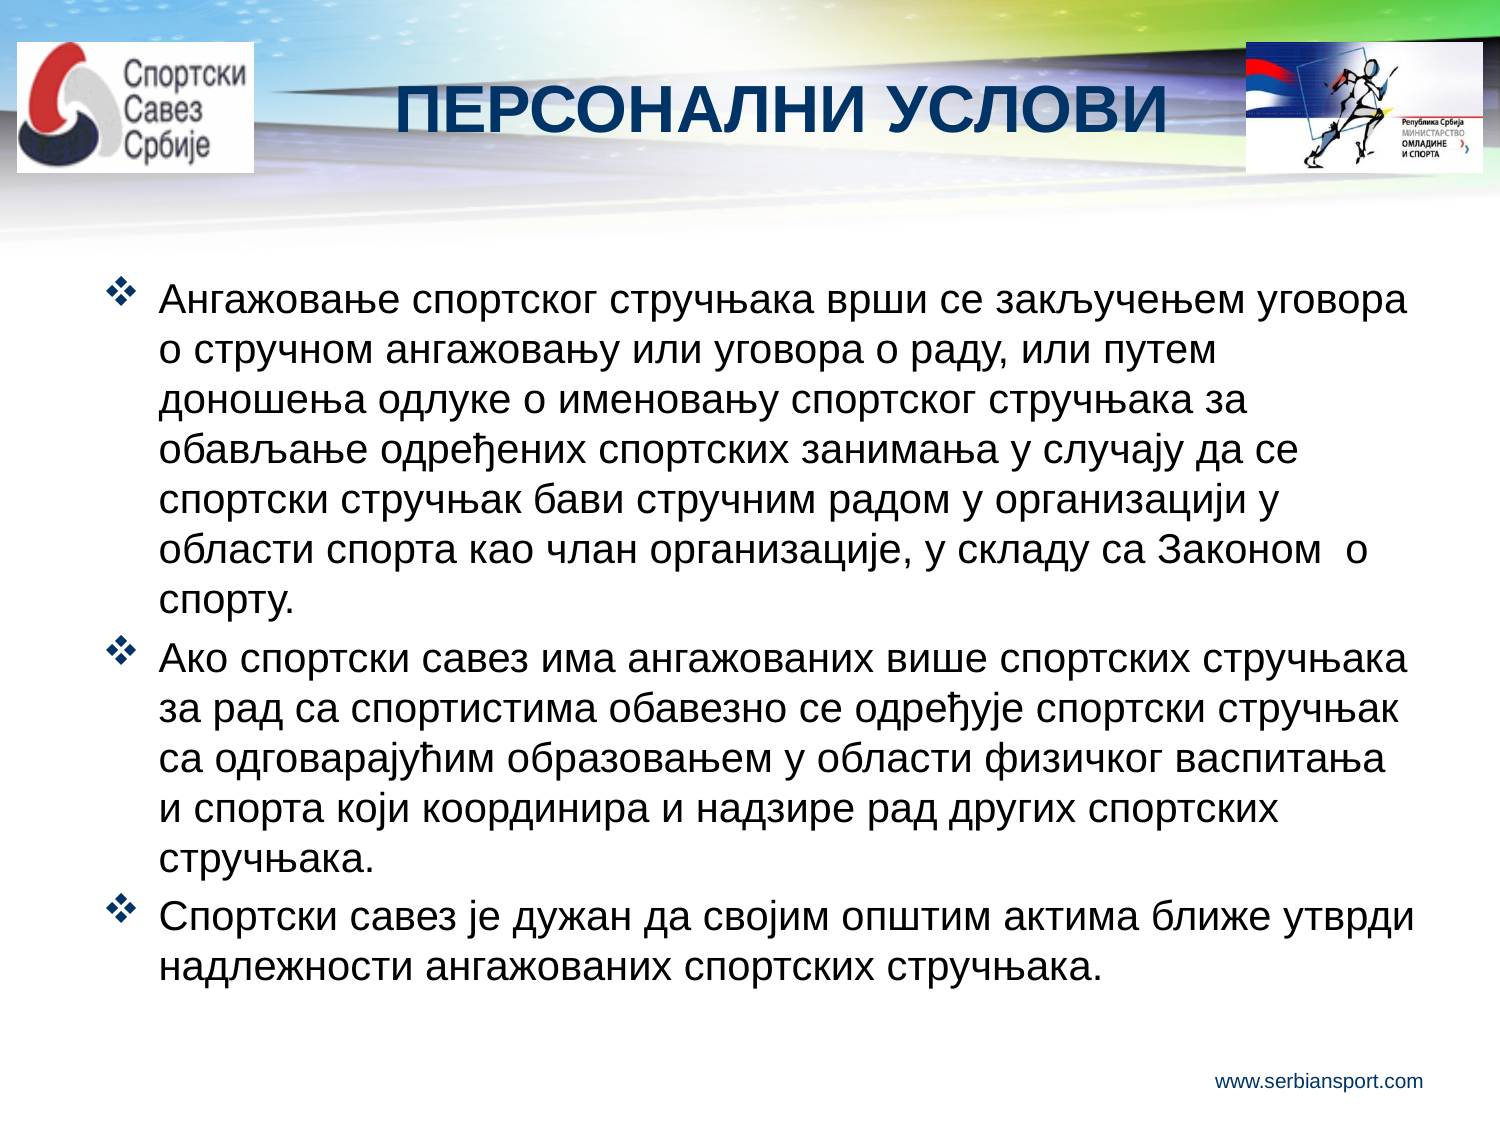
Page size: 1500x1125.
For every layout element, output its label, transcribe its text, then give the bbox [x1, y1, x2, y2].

title ПЕРСОНАЛНИ УСЛОВИ [265, 42, 1185, 169]
list Ангажовање спортског стручњака врши се закључењем уговора о стручном ангажовању или уговора о раду, или путем доношења одлуке о именовању спортског стручњака за обављање одређених спортских занимања у случају да се спортски стручњак бави стручним радом у организацији у области спорта као члан организације, у складу са Законом о спорту. Ако спортски савез има ангажованих више спортских стручњака за рад са спортистима обавезно се одређује спортски стручњак са одговарајућим образовањем у области физичког васпитања и спорта који координира и надзире рад других спортских стручњака. Спортски савез је дужан да својим општим актима ближе утврди надлежности ангажованих спортских стручњака. [87, 264, 1432, 1038]
footer www.serbiansport.com [1199, 1059, 1488, 1113]
picture [0, 0, 1500, 263]
